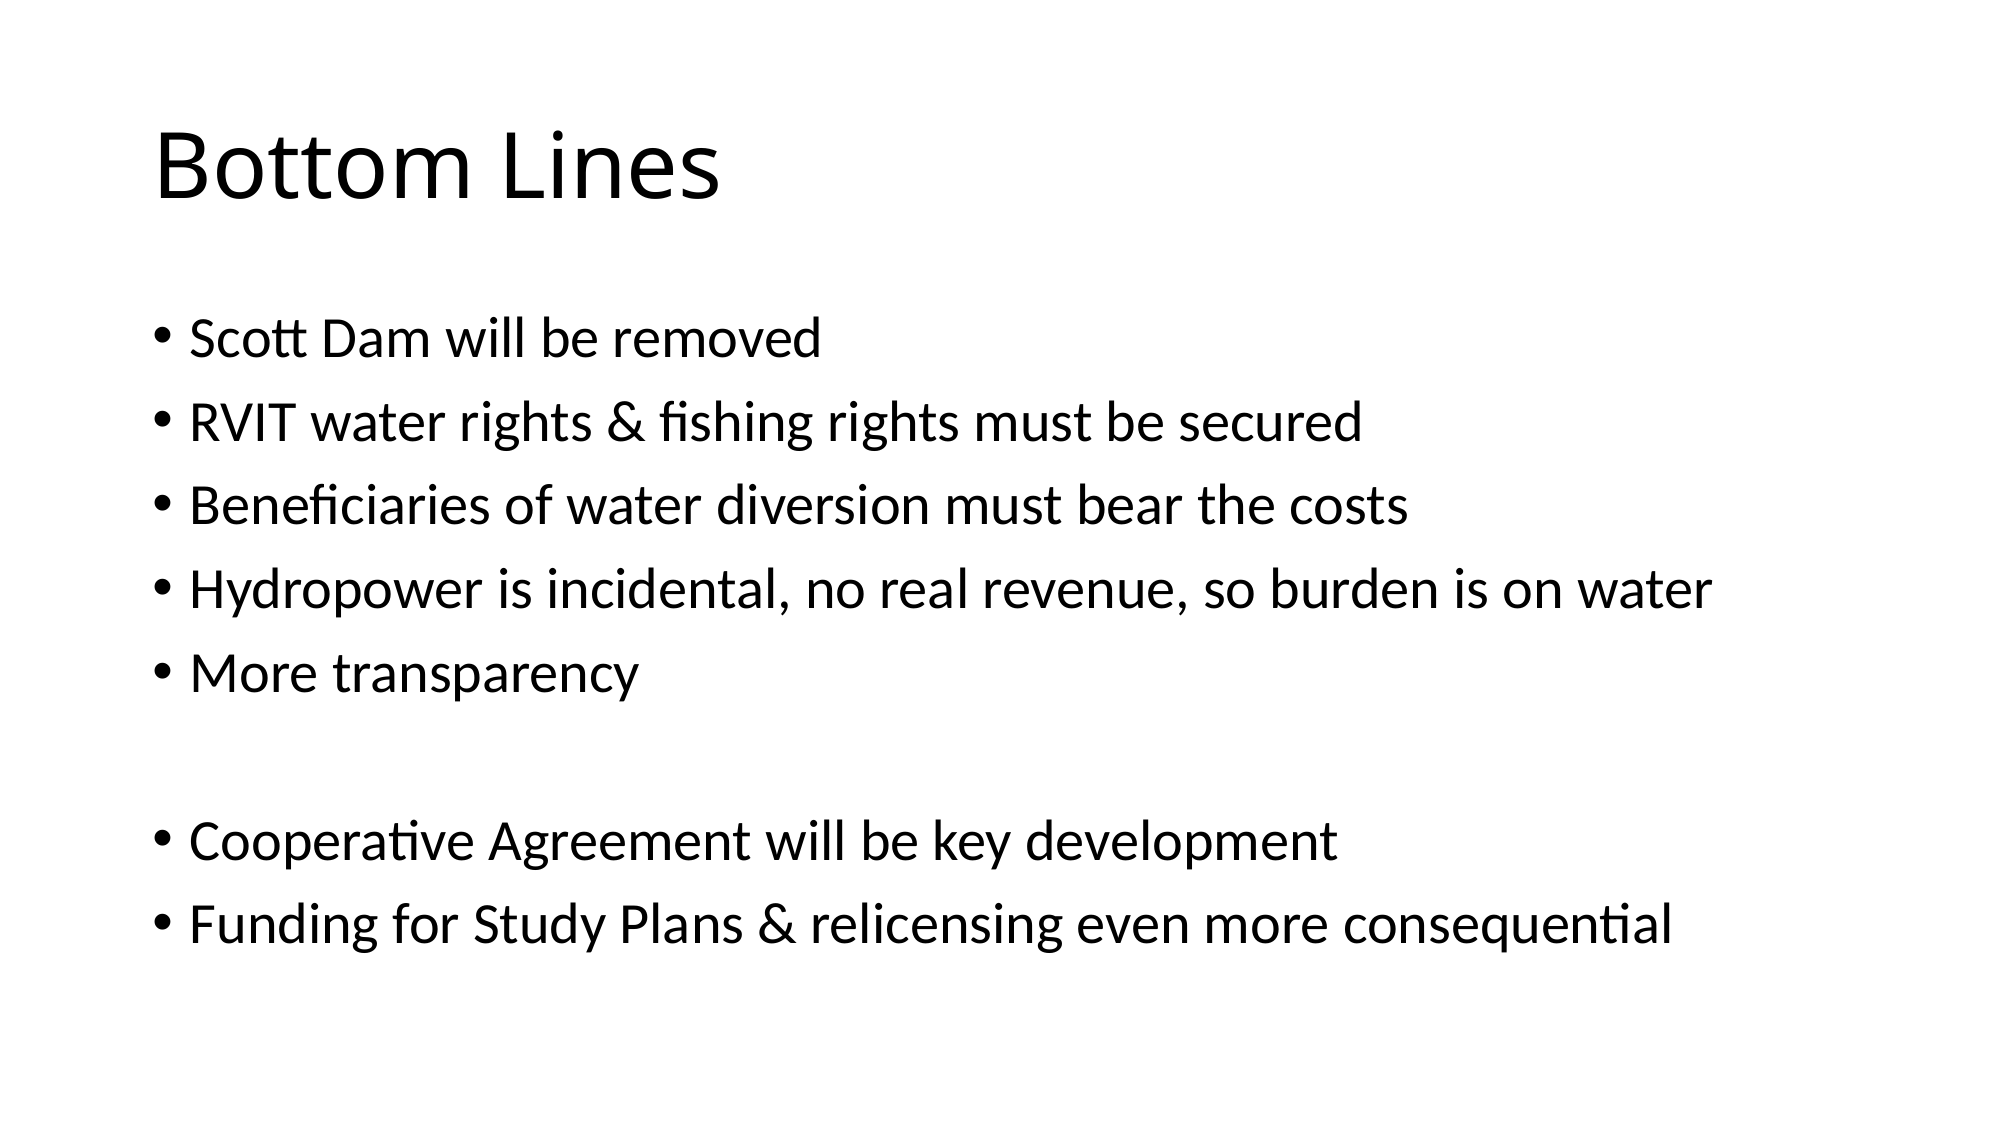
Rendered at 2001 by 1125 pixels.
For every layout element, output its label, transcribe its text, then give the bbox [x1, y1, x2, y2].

title Bottom Lines [137, 59, 1863, 278]
list Scott Dam will be removed RVIT water rights & fishing rights must be secured Beneficiaries of water diversion must bear the costs Hydropower is incidental, no real revenue, so burden is on water More transparency Cooperative Agreement will be key development Funding for Study Plans & relicensing even more consequential [137, 299, 1863, 1014]
